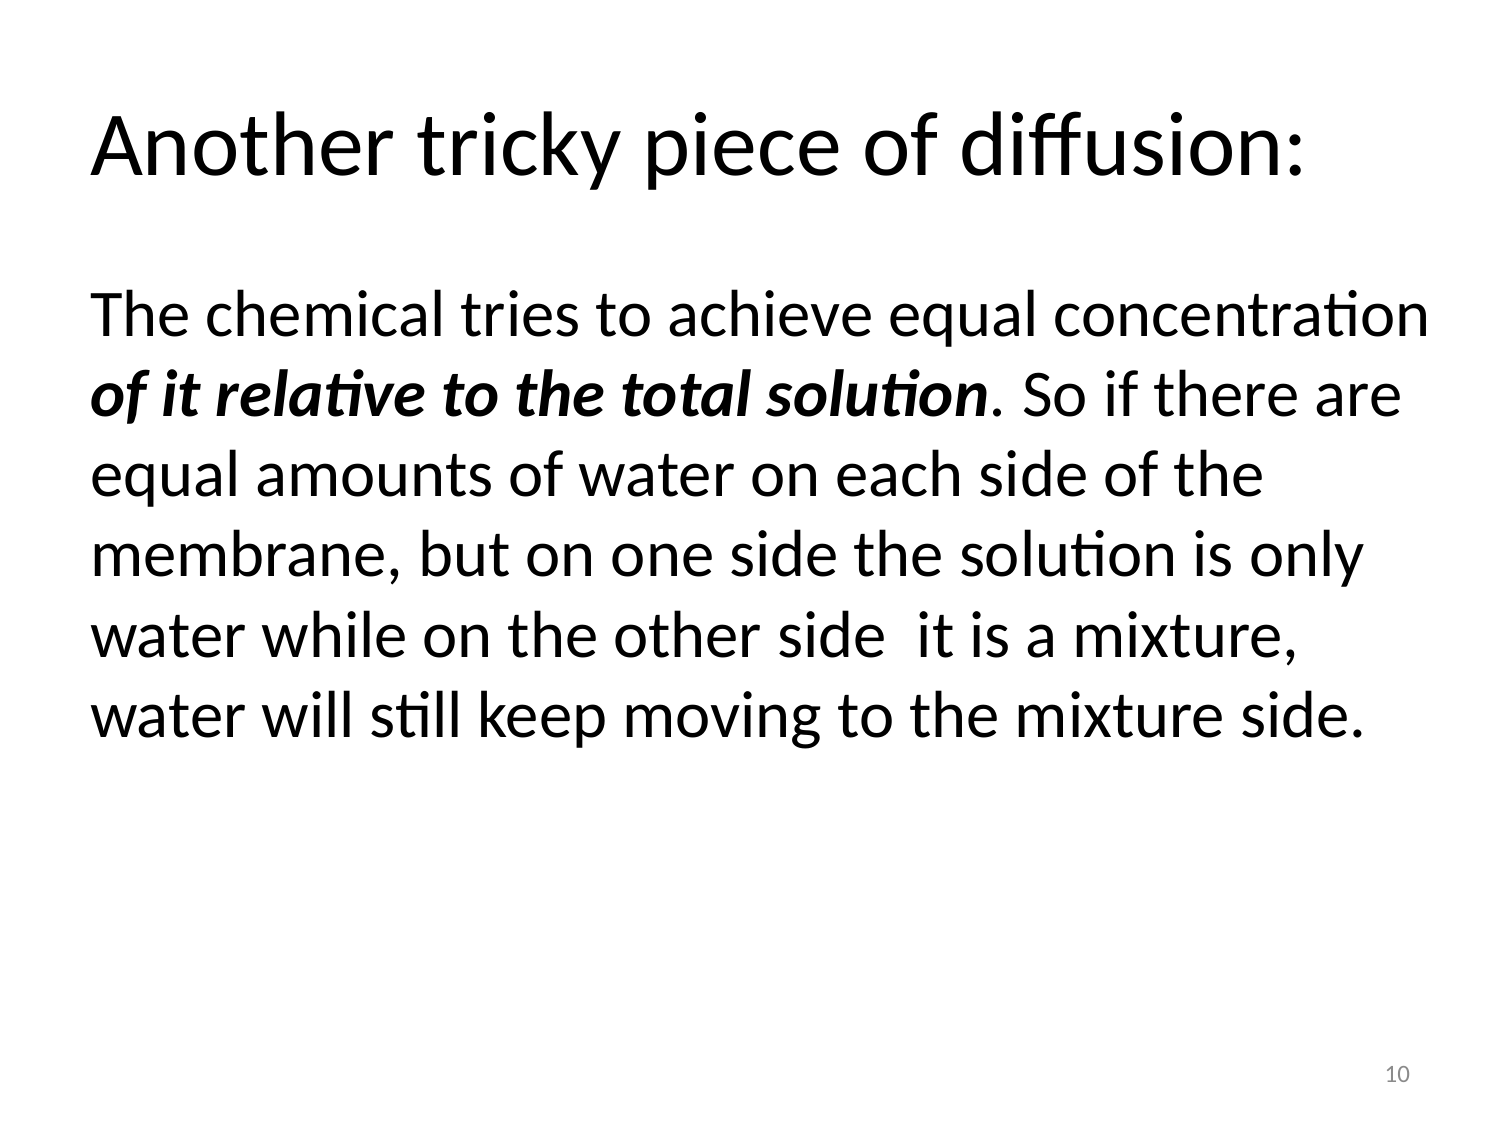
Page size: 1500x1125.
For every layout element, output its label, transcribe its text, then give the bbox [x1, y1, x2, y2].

title Another tricky piece of diffusion: [75, 45, 1425, 233]
slide_number 10 [1074, 1042, 1425, 1103]
list The chemical tries to achieve equal concentration of it relative to the total solution. So if there are equal amounts of water on each side of the membrane, but on one side the solution is only water while on the other side it is a mixture, water will still keep moving to the mixture side. [75, 262, 1450, 1005]
